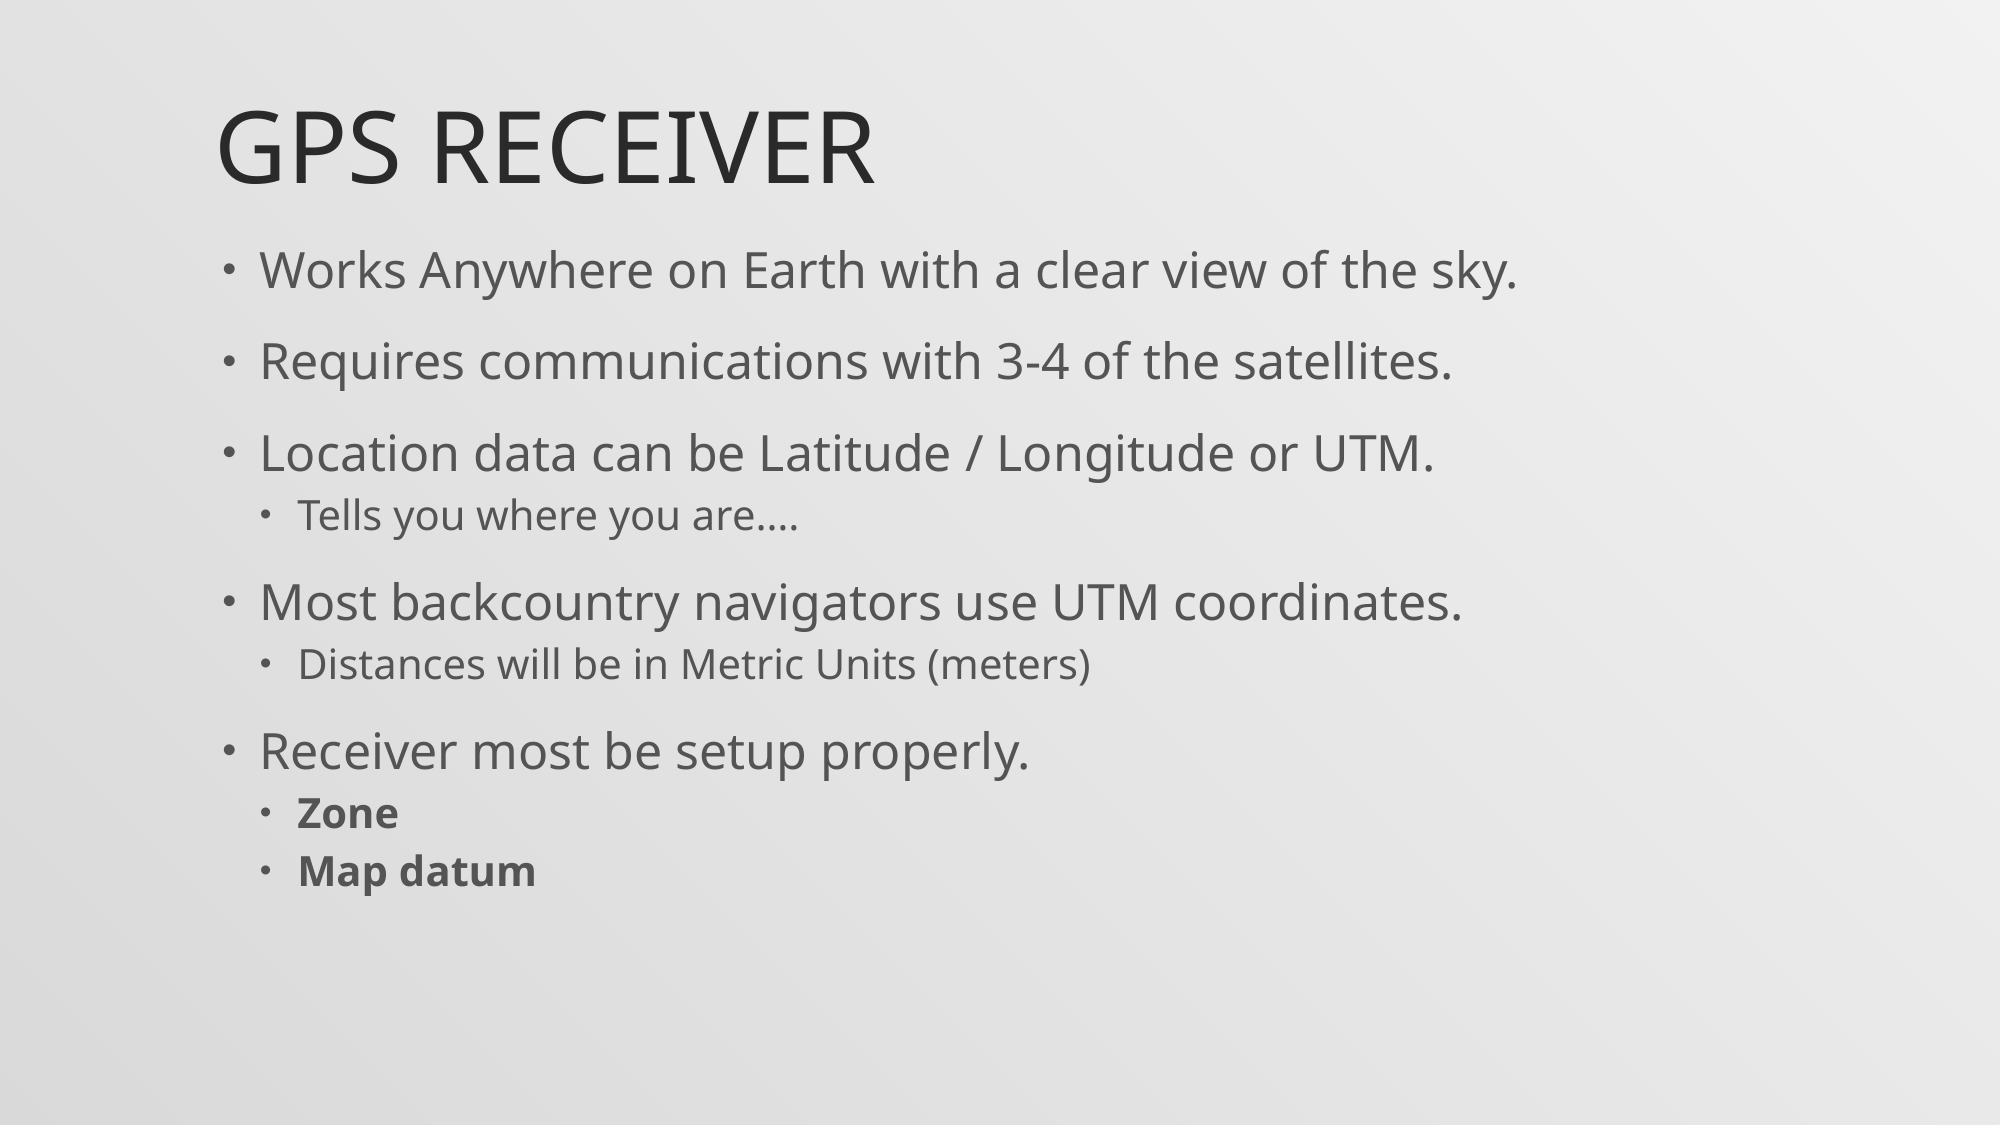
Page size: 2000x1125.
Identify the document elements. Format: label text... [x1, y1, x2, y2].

title GPS Receiver [199, 45, 1800, 213]
list Works Anywhere on Earth with a clear view of the sky. Requires communications with 3-4 of the satellites. Location data can be Latitude / Longitude or UTM. Tells you where you are…. Most backcountry navigators use UTM coordinates. Distances will be in Metric Units (meters) Receiver most be setup properly. Zone Map datum [199, 237, 1800, 1013]
